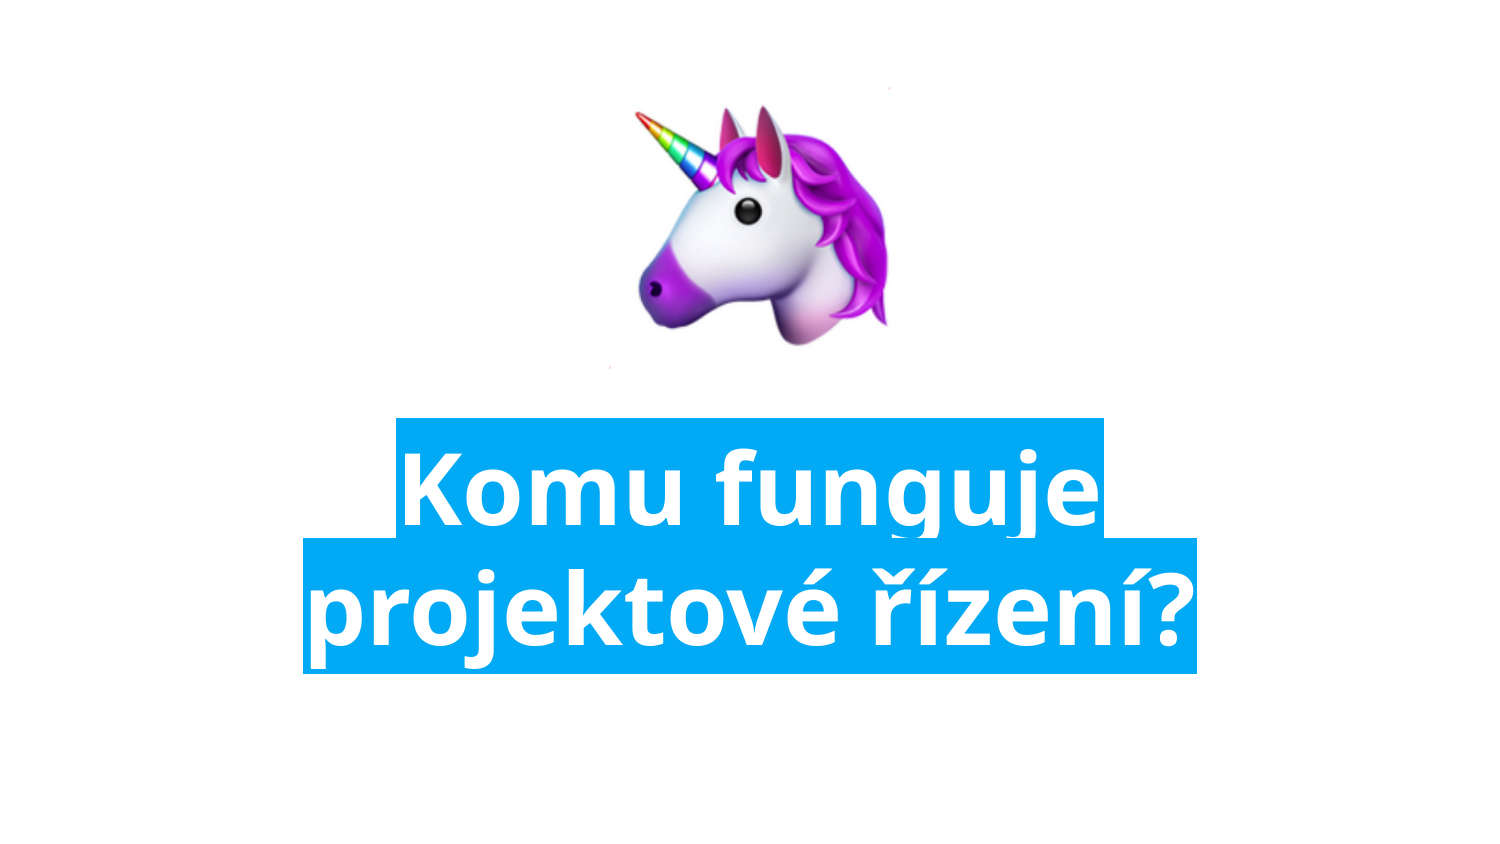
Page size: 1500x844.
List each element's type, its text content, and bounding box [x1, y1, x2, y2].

picture [609, 87, 891, 369]
title Komu funguje projektové řízení? [159, 331, 1341, 680]
